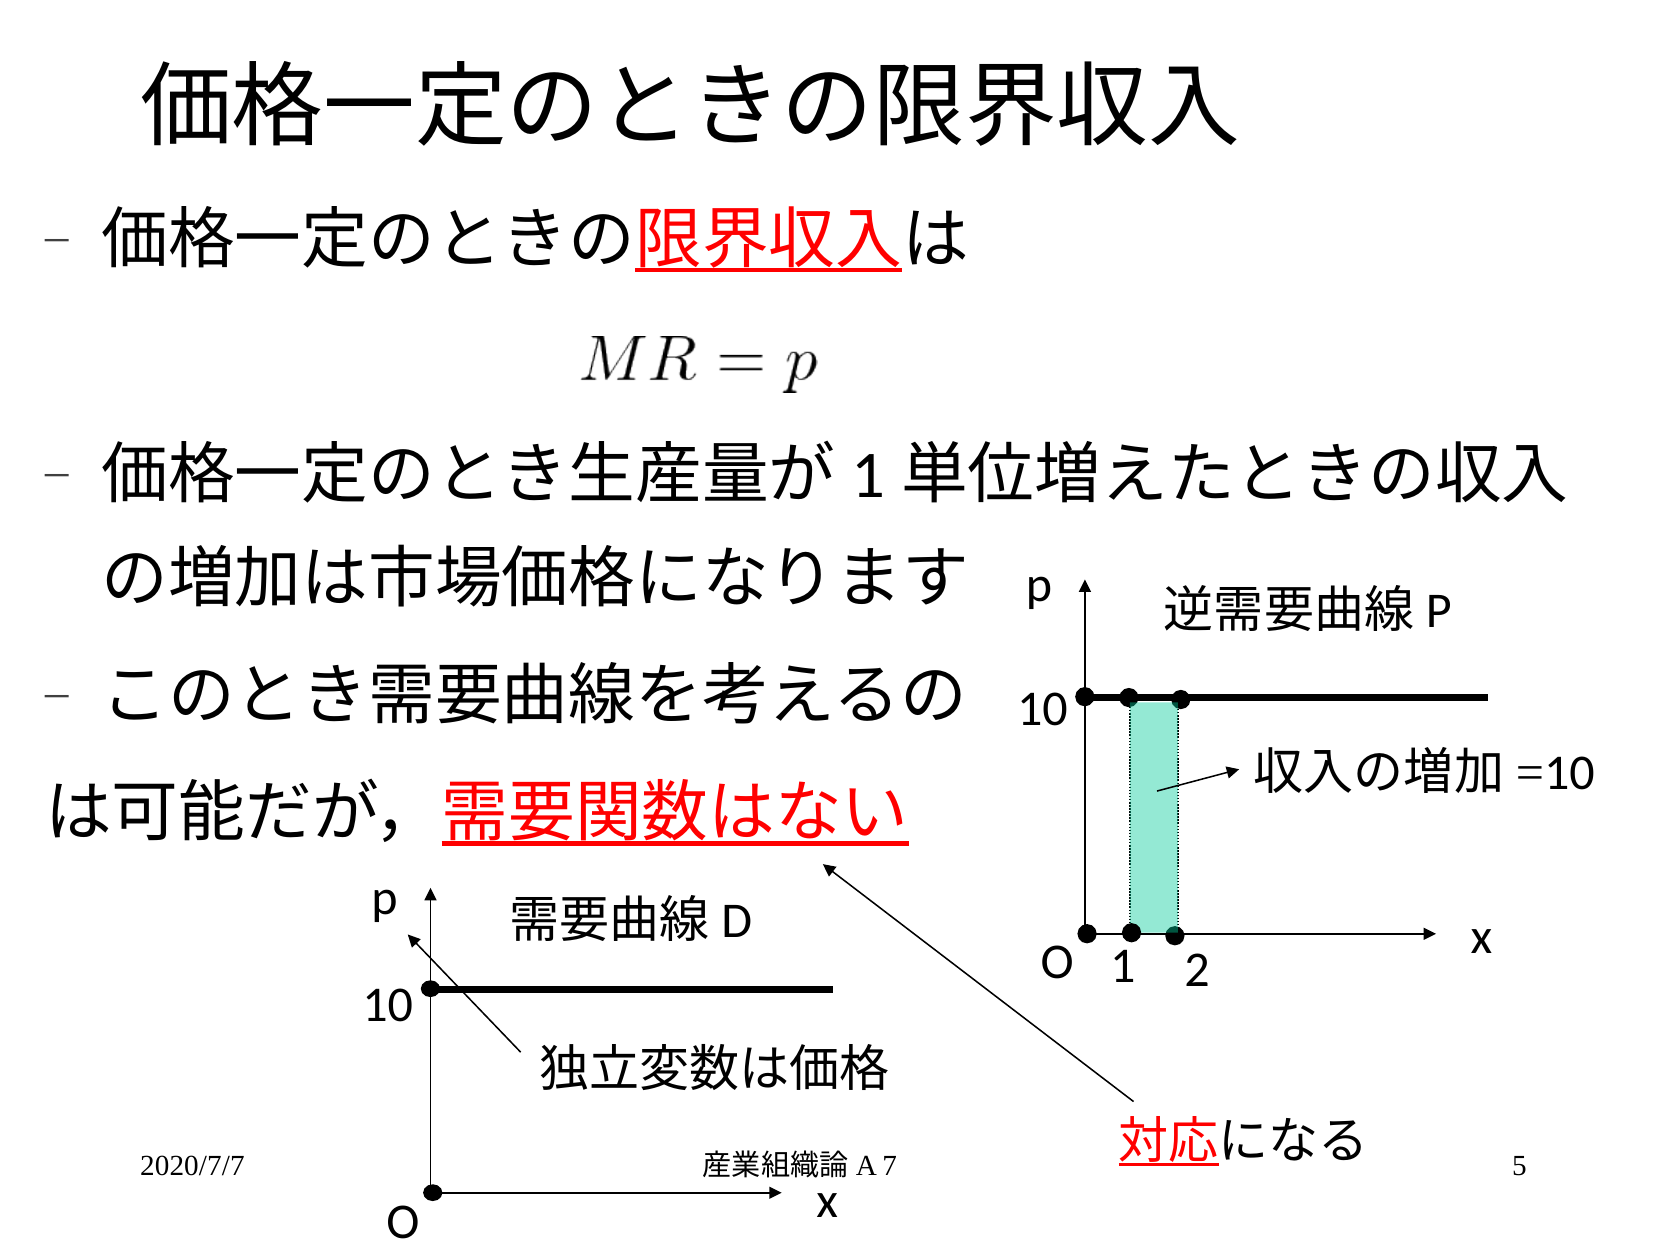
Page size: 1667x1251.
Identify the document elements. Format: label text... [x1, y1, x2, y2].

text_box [822, 863, 1134, 1102]
text_box 対応になる [1104, 1101, 1384, 1177]
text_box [347, 856, 907, 1247]
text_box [1001, 543, 1606, 1006]
footer 産業組織論A 7 [911, 1139, 1194, 1223]
title 価格一定のときの限界収入 [125, 0, 1378, 164]
list 価格一定のときの限界収入は 価格一定のとき生産量が1単位増えたときの収入の増加は市場価格になります このとき需要曲線を考えるの は可能だが，需要関数はない [30, 164, 1595, 1139]
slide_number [124, 1139, 342, 1223]
picture [580, 336, 819, 393]
slide_number 5 [1194, 1139, 1543, 1223]
